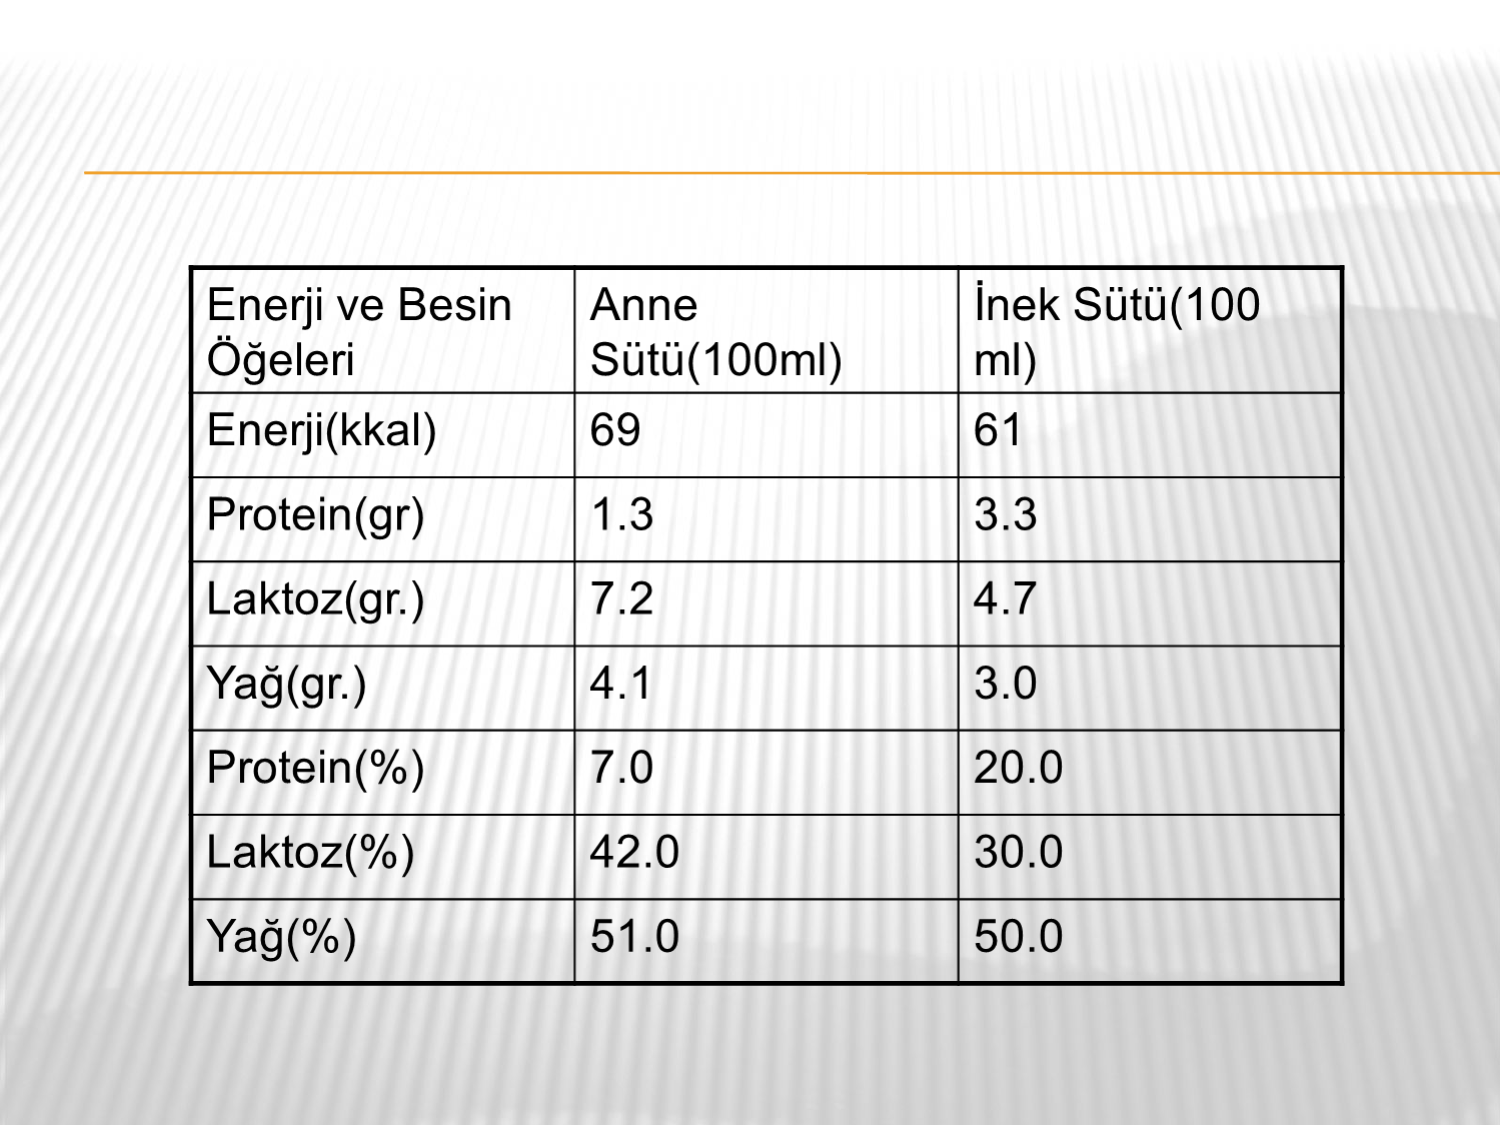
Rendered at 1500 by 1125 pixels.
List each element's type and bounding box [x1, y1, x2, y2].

list [178, 261, 1347, 991]
